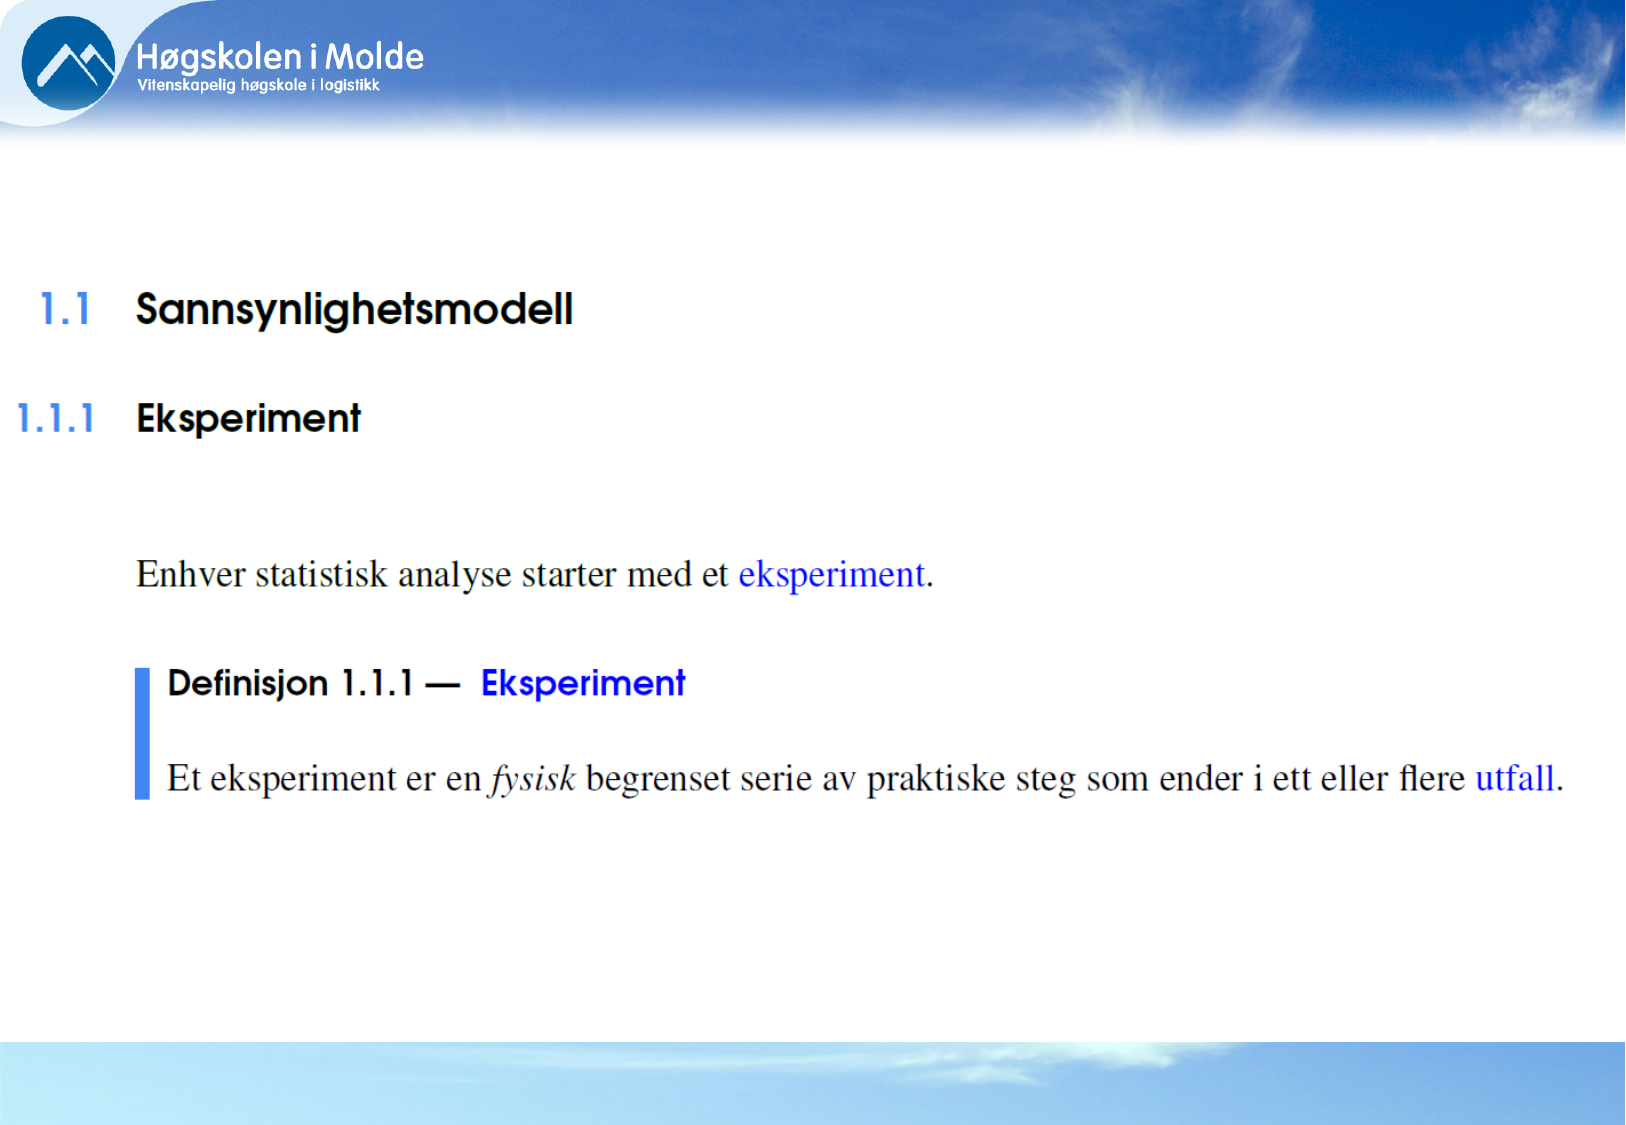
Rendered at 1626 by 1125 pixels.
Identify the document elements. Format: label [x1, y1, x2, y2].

picture [0, 276, 1625, 849]
picture [0, 1042, 1625, 1125]
picture [0, 0, 1625, 146]
